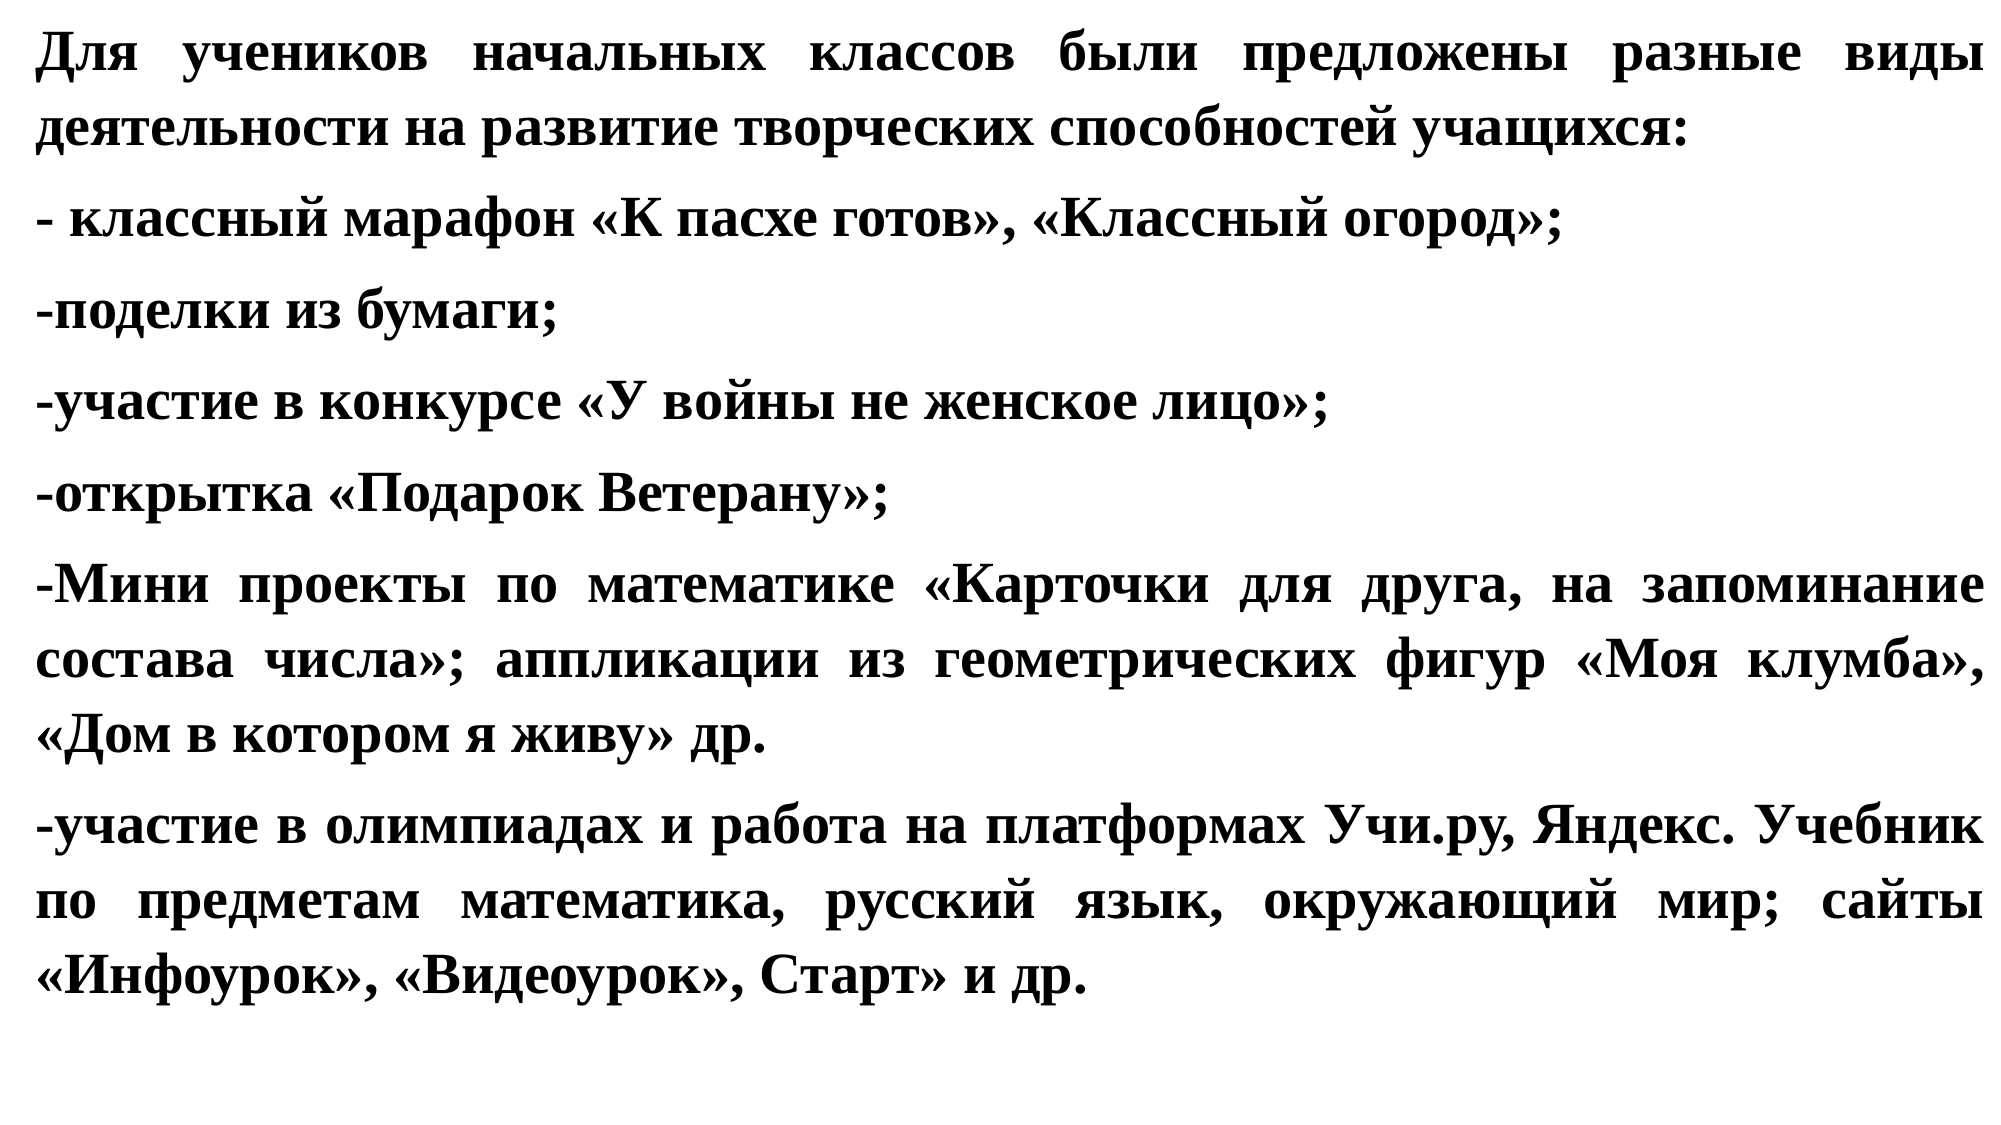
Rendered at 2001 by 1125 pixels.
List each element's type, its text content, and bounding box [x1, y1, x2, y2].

text_box Для учеников начальных классов были предложены разные виды деятельности на развитие творческих способностей учащихся: - классный марафон «К пасхе готов», «Классный огород»; -поделки из бумаги; -участие в конкурсе «У войны не женское лицо»; -открытка «Подарок Ветерану»; -Мини проекты по математике «Карточки для друга, на запоминание состава числа»; аппликации из геометрических фигур «Моя клумба», «Дом в котором я живу» др. -участие в олимпиадах и работа на платформах Учи.ру, Яндекс. Учебник по предметам математика, русский язык, окружающий мир; сайты «Инфоурок», «Видеоурок», Старт» и др. [20, 0, 2000, 1013]
